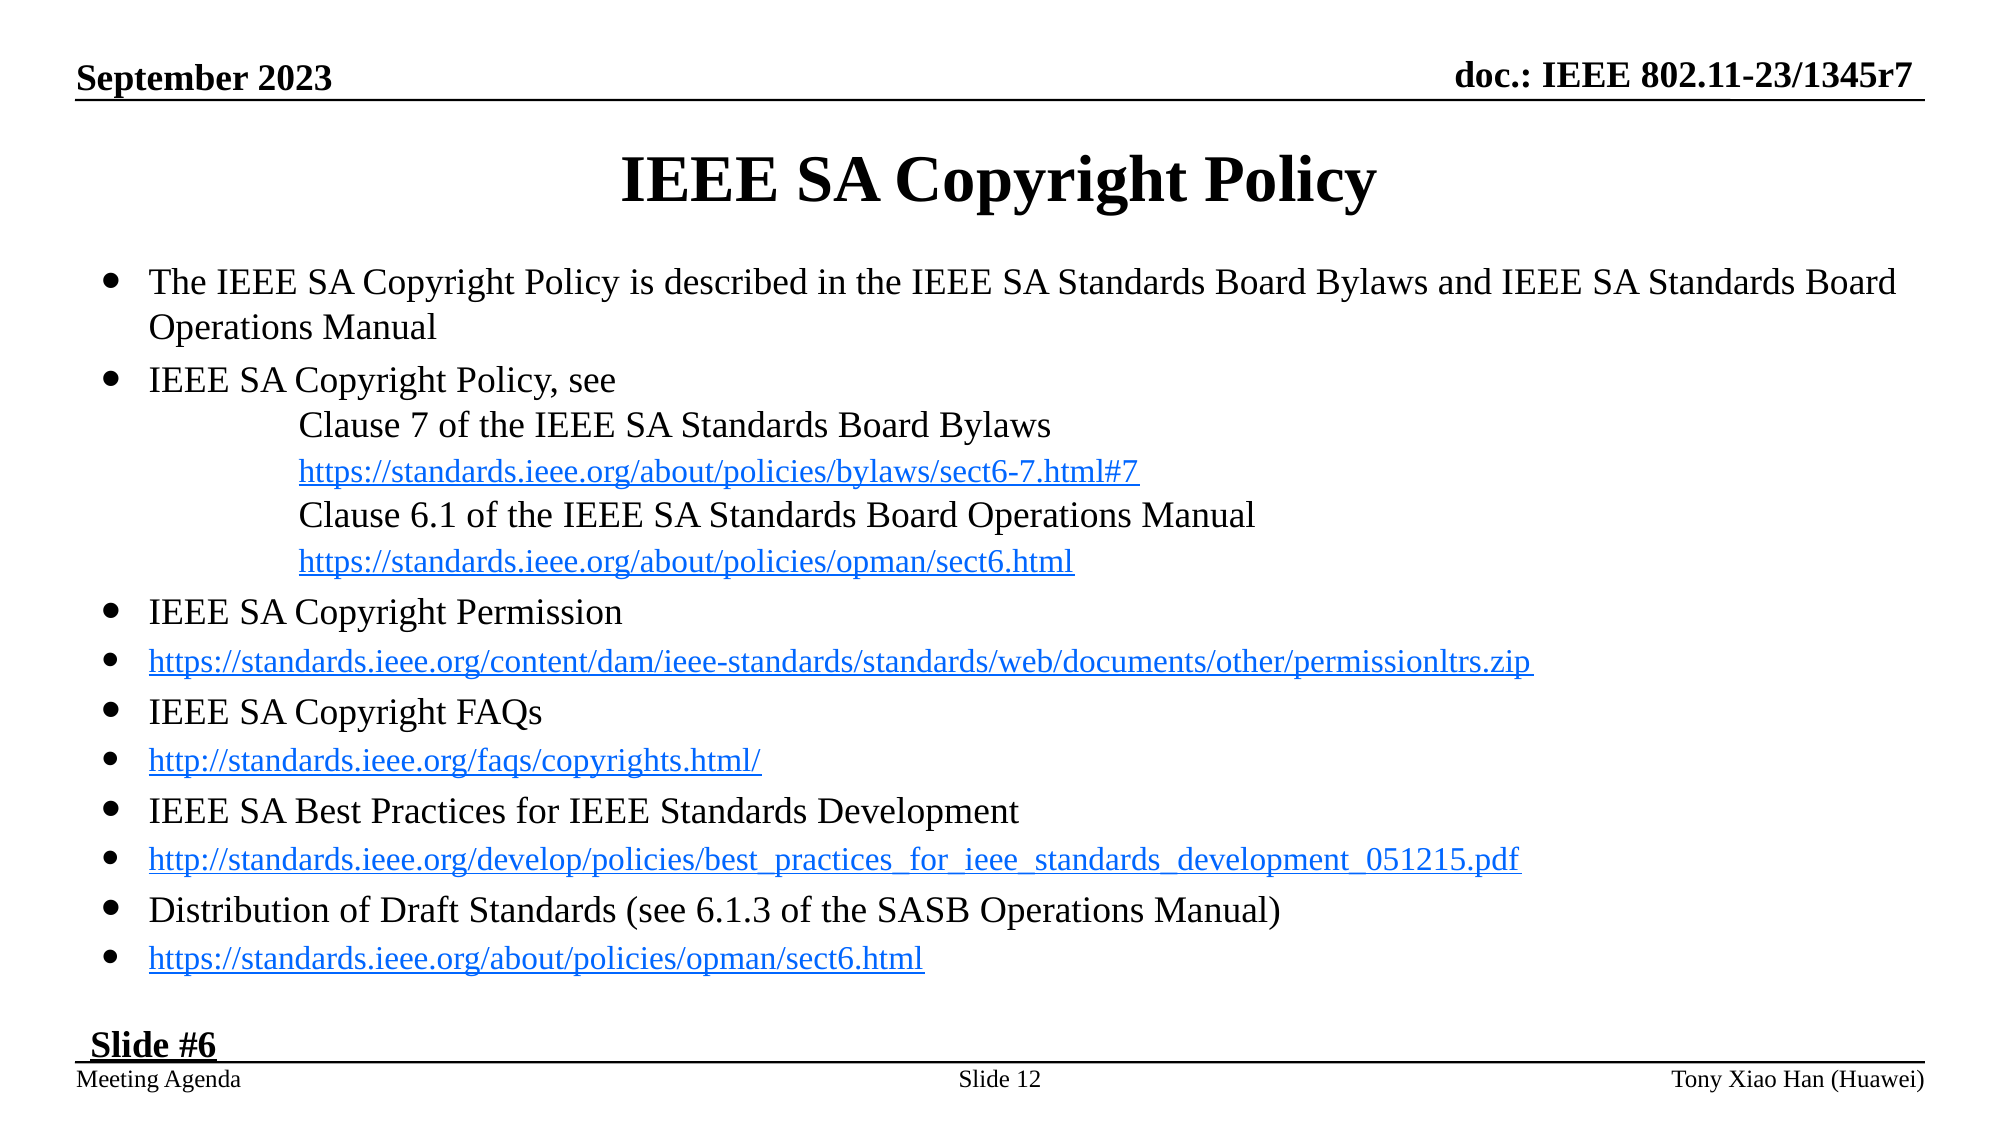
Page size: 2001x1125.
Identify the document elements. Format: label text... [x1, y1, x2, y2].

text_box IEEE SA Copyright Policy [362, 87, 1638, 263]
list The IEEE SA Copyright Policy is described in the IEEE SA Standards Board Bylaws and IEEE SA Standards Board Operations Manual IEEE SA Copyright Policy, see Clause 7 of the IEEE SA Standards Board Bylaws https://standards.ieee.org/about/policies/bylaws/sect6-7.html#7 Clause 6.1 of the IEEE SA Standards Board Operations Manual https://standards.ieee.org/about/policies/opman/sect6.html IEEE SA Copyright Permission https://standards.ieee.org/content/dam/ieee-standards/standards/web/documents/other/permissionltrs.zip IEEE SA Copyright FAQs http://standards.ieee.org/faqs/copyrights.html/ IEEE SA Best Practices for IEEE Standards Development http://standards.ieee.org/develop/policies/best_practices_for_ieee_standards_development_051215.pdf Distribution of Draft Standards (see 6.1.3 of the SASB Operations Manual) https://standards.ieee.org/about/policies/opman/sect6.html [75, 249, 1925, 1013]
text_box Slide #6 [75, 1012, 232, 1073]
